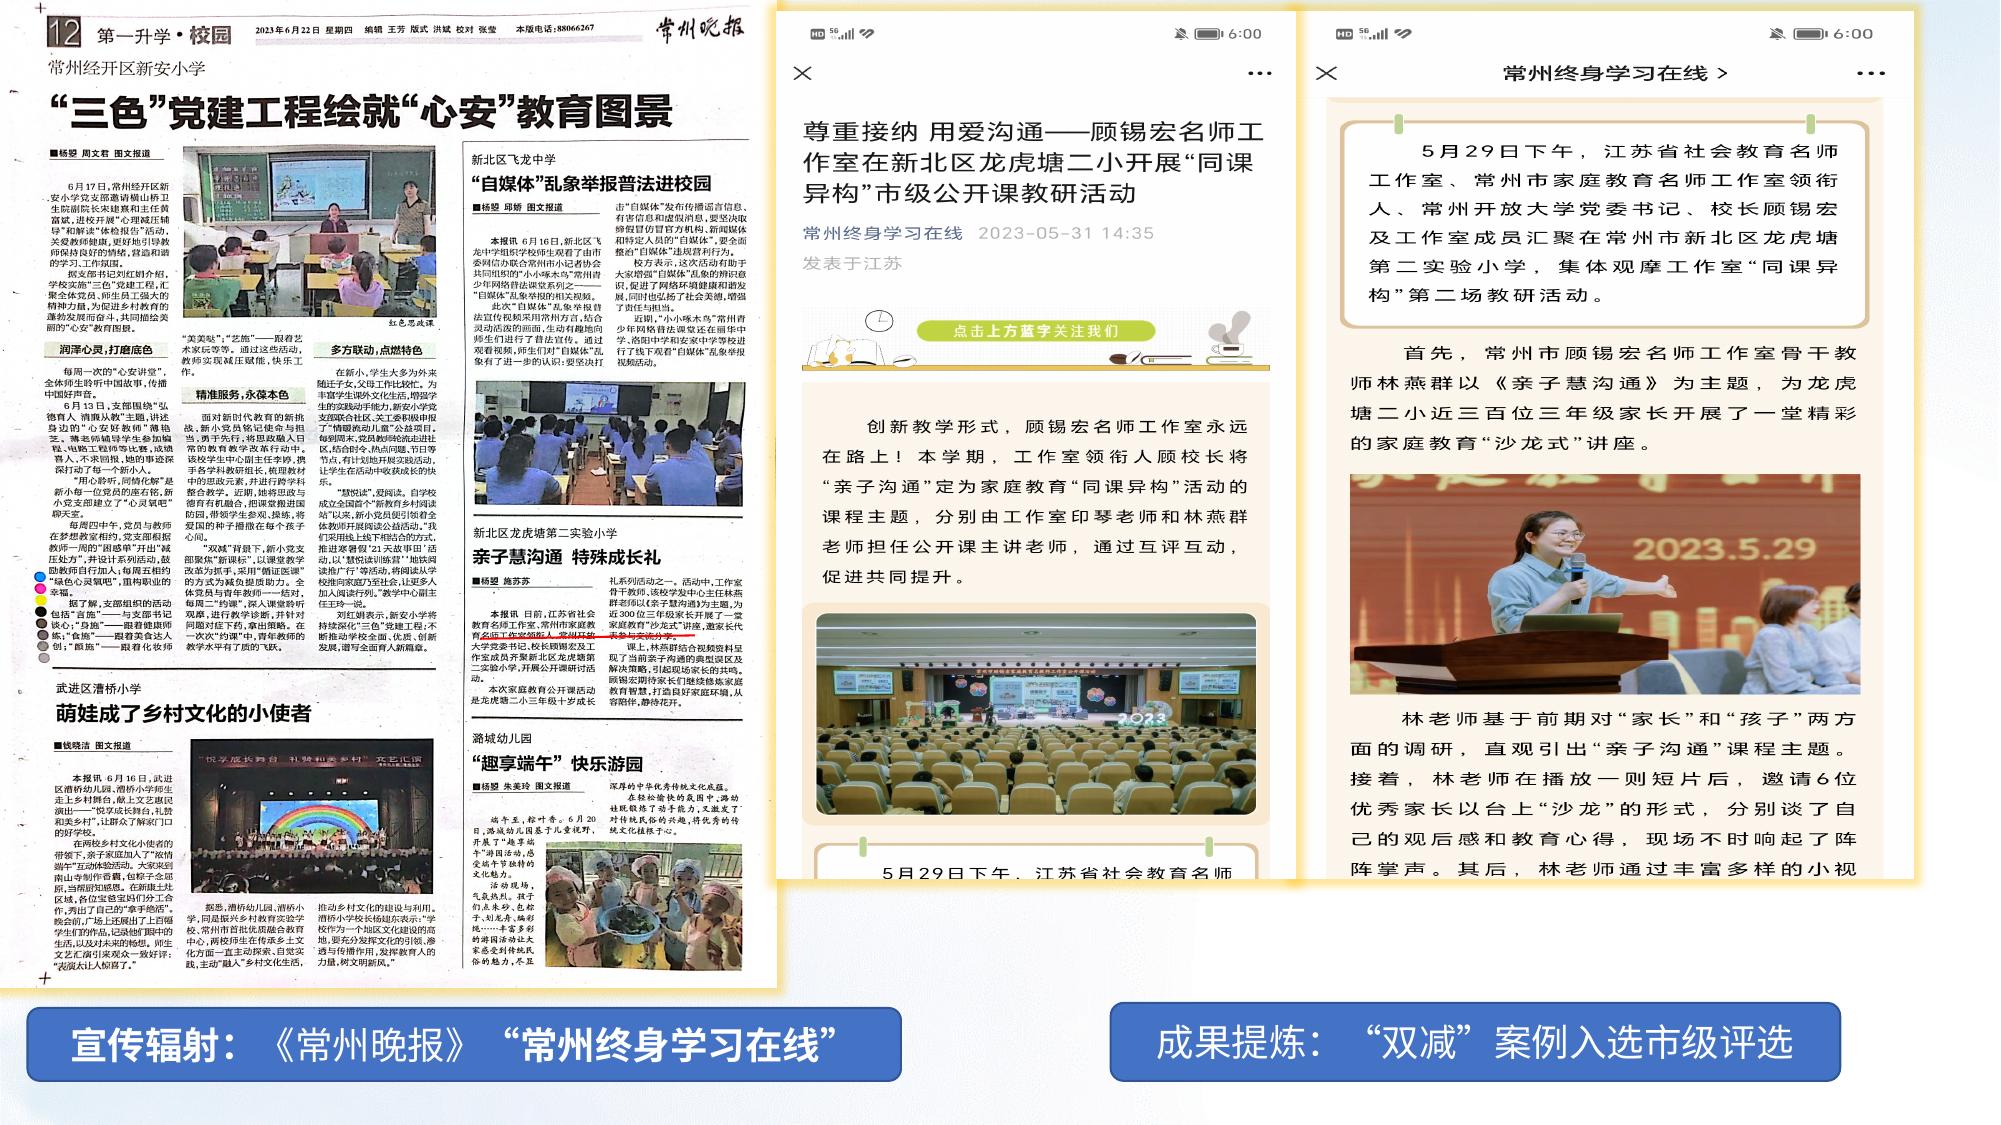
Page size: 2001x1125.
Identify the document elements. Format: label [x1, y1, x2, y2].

picture [0, 0, 1914, 988]
text_box [0, 0, 2000, 1125]
text_box [479, 635, 695, 639]
